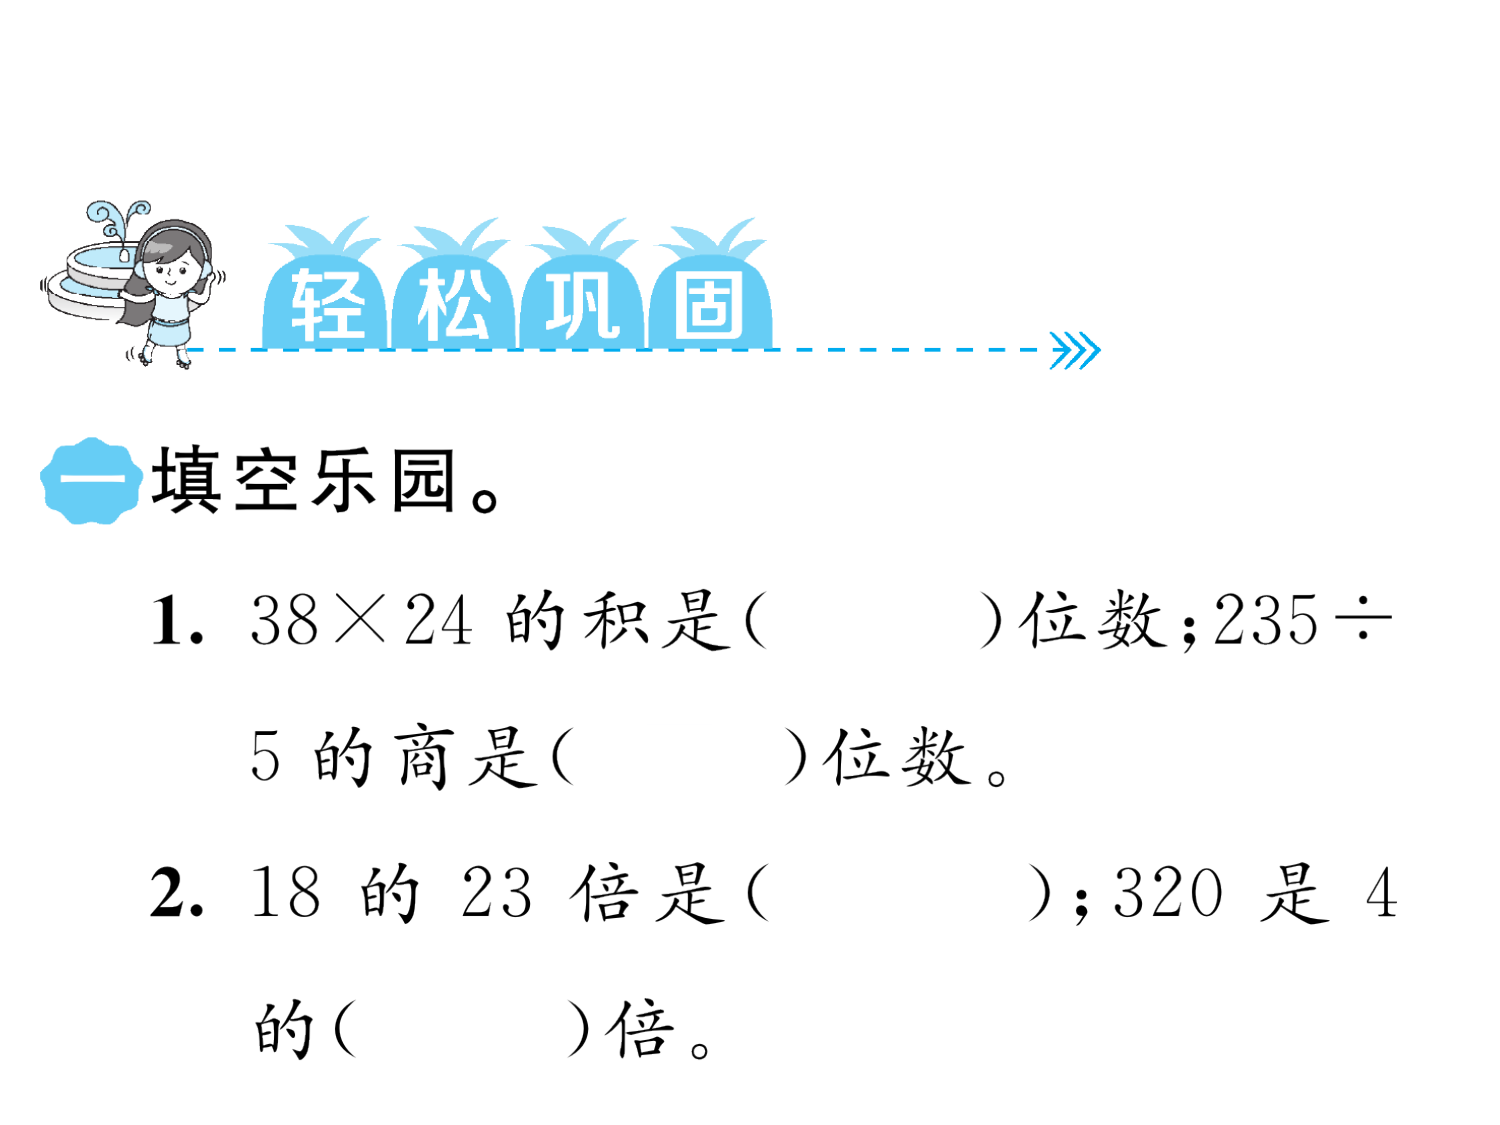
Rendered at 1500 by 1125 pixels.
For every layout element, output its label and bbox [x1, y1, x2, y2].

picture [35, 177, 1453, 1103]
